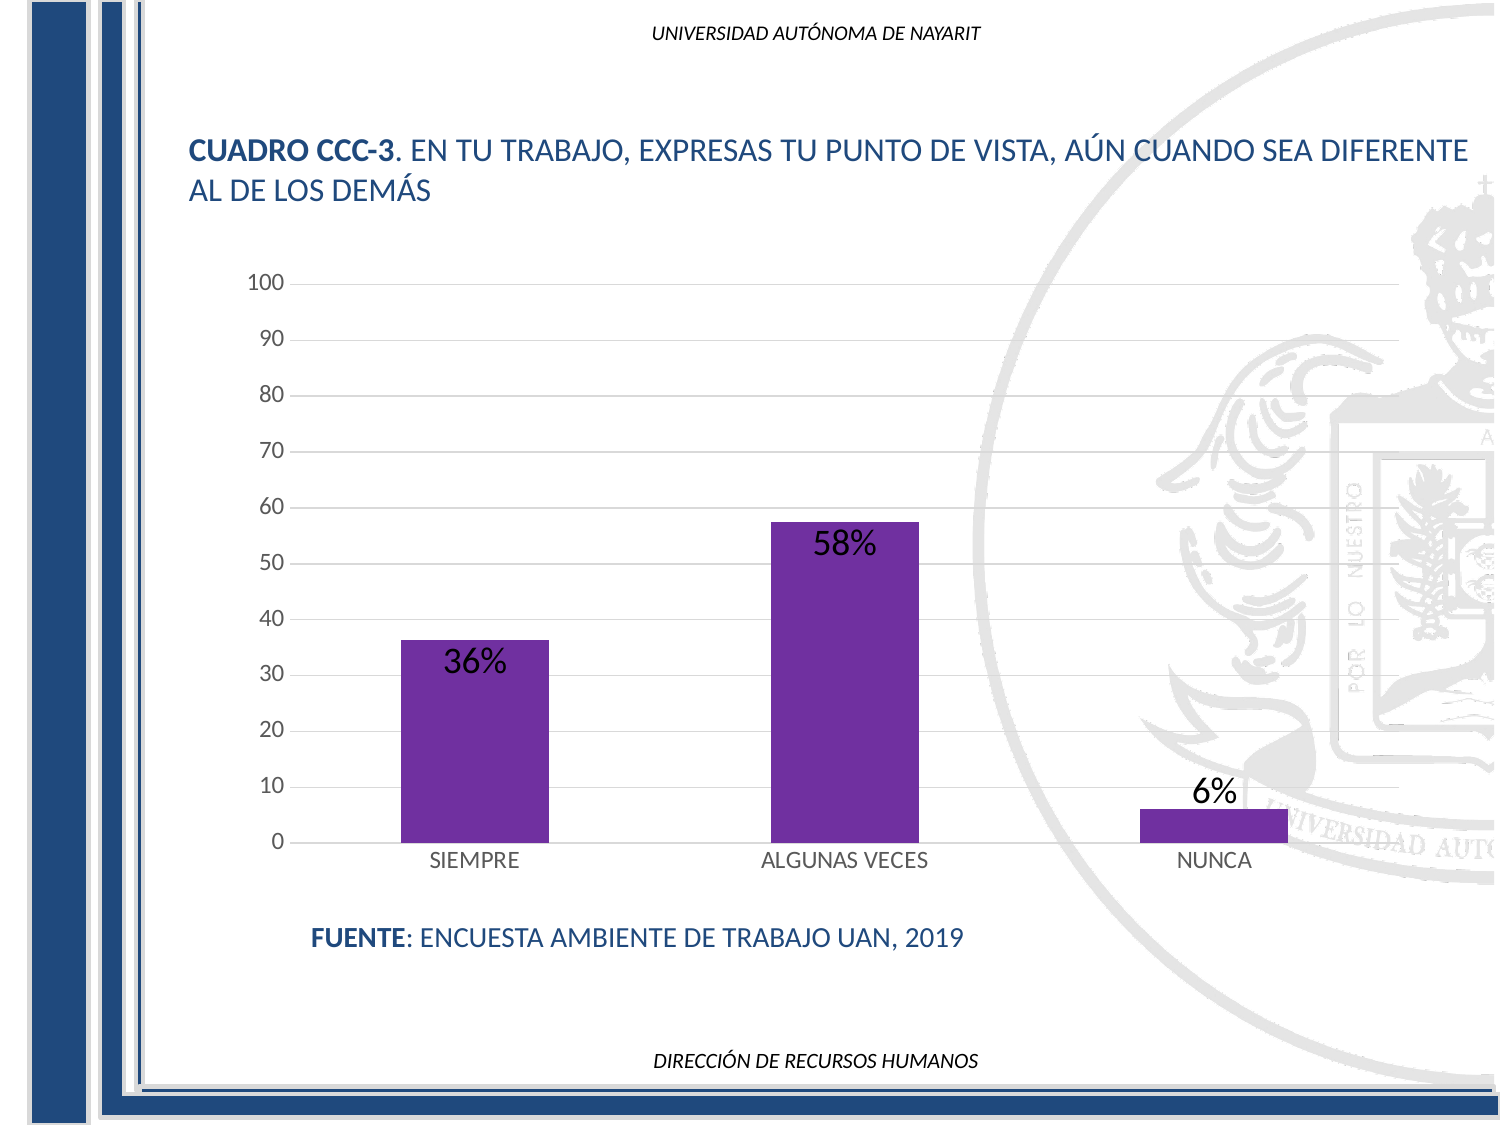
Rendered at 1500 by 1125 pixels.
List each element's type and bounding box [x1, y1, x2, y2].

chart [222, 259, 1424, 888]
text_box [29, 0, 1500, 1125]
